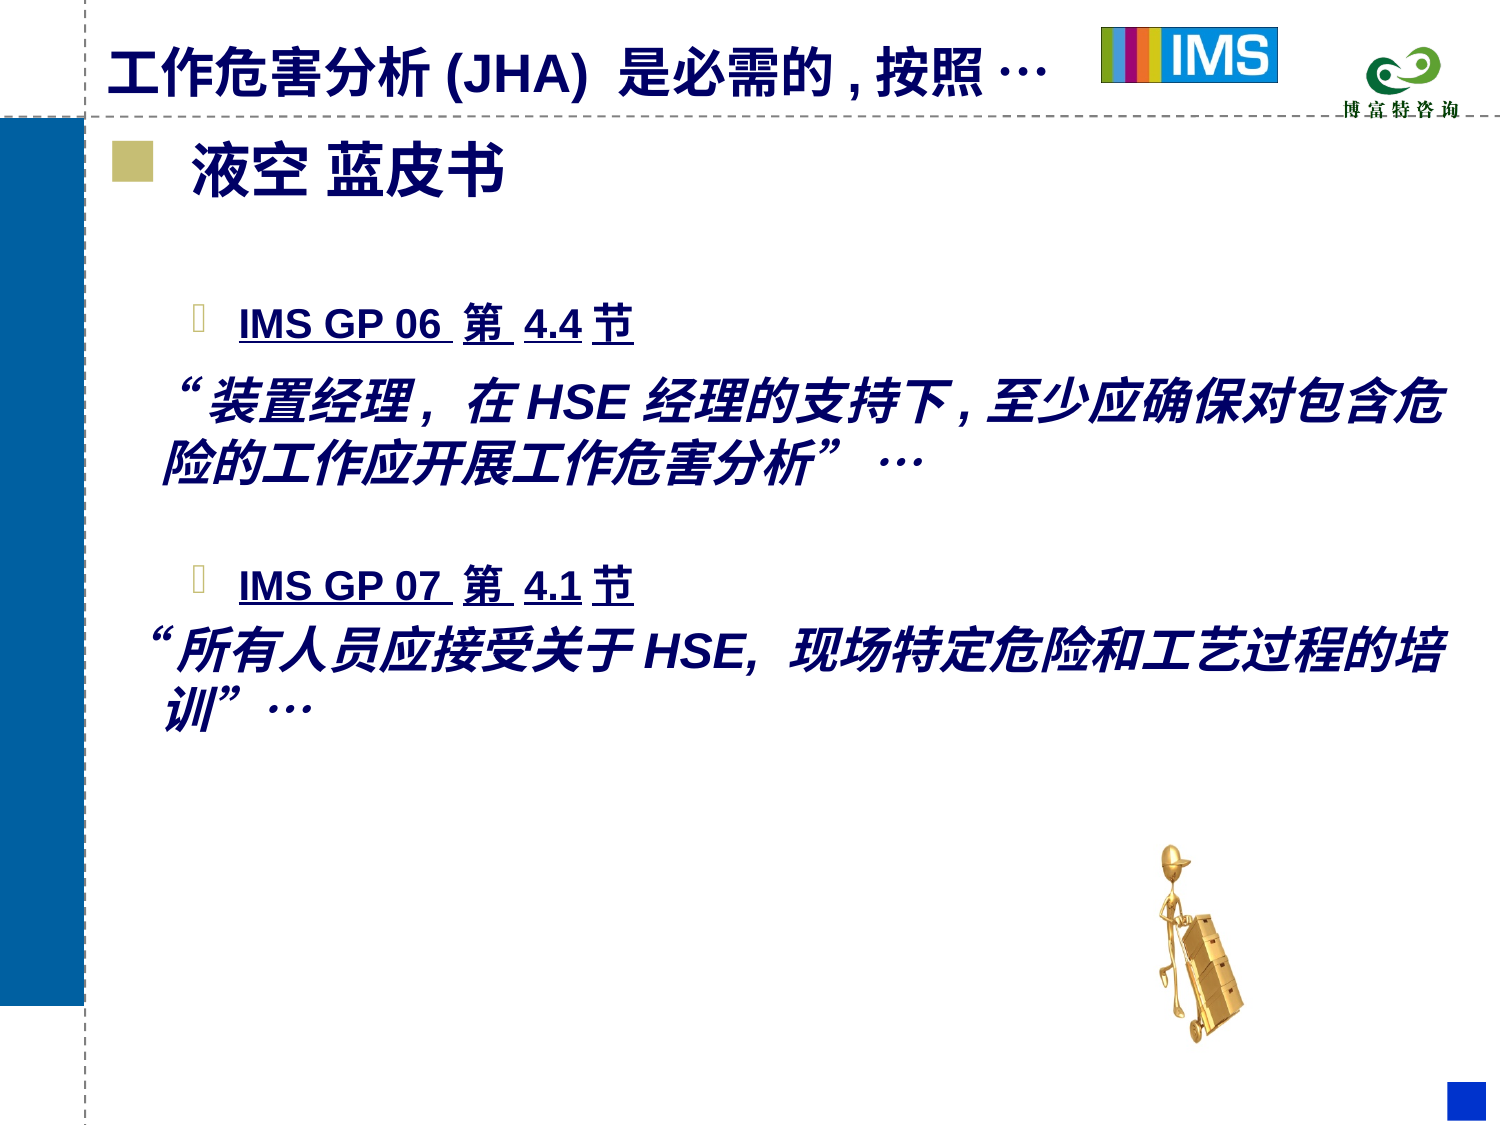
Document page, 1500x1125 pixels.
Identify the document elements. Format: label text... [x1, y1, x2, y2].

list 液空 蓝皮书 IMS GP 06 第 4.4节 “装置经理, 在HSE经理的支持下,至少应确保对包含危险的工作应开展工作危害分析” … IMS GP 07 第 4.1节 “所有人员应接受关于HSE, 现场特定危险和工艺过程的培训”… [98, 123, 1459, 1013]
slide_number [1391, 1078, 1500, 1125]
title 工作危害分析(JHA) 是必需的,按照 … [91, 23, 1293, 176]
picture [1120, 833, 1264, 1055]
picture [0, 118, 84, 1006]
picture [1101, 26, 1279, 83]
picture [1329, 46, 1477, 121]
